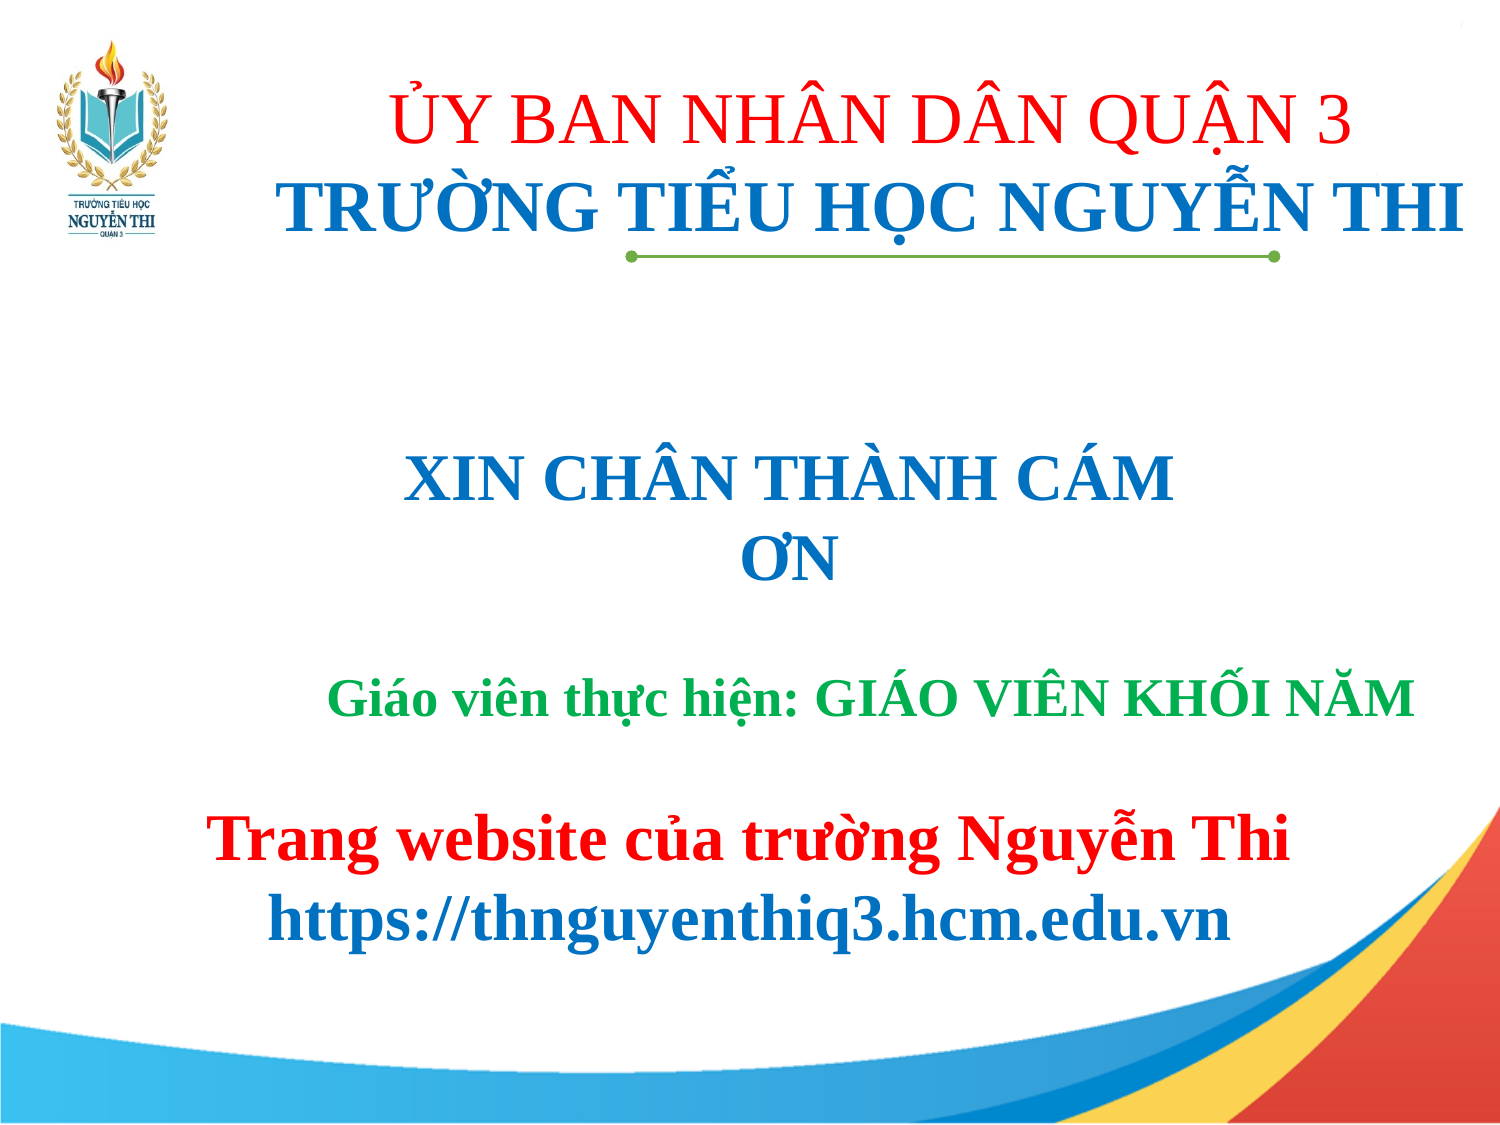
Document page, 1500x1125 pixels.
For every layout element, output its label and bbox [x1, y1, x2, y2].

list [0, 0, 1500, 1125]
picture [18, 18, 205, 262]
